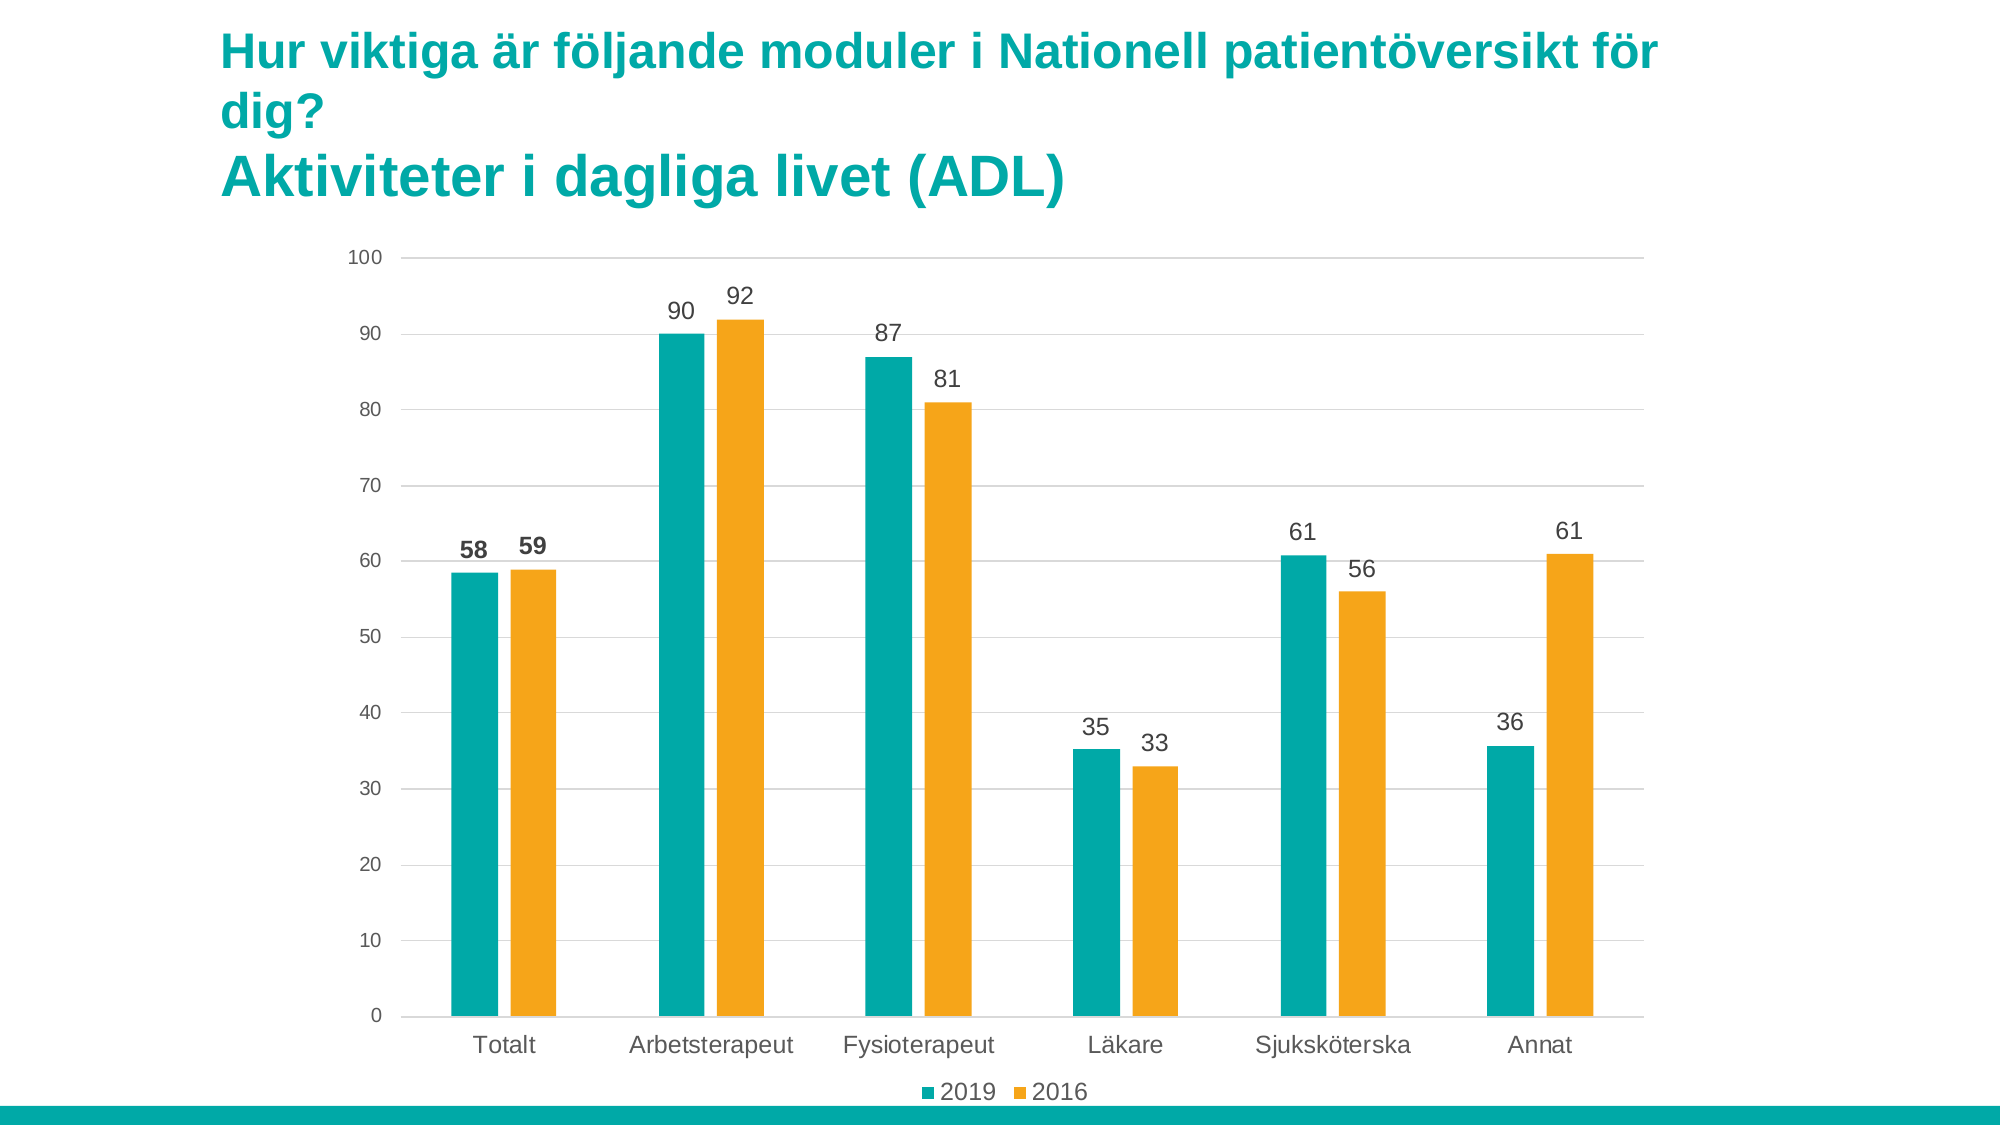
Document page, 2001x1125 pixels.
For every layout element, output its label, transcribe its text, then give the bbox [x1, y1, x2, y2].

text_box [333, 234, 1666, 1125]
title Hur viktiga är följande moduler i Nationell patientöversikt för dig? Aktiviteter i dagliga livet (ADL) [220, 54, 1780, 208]
